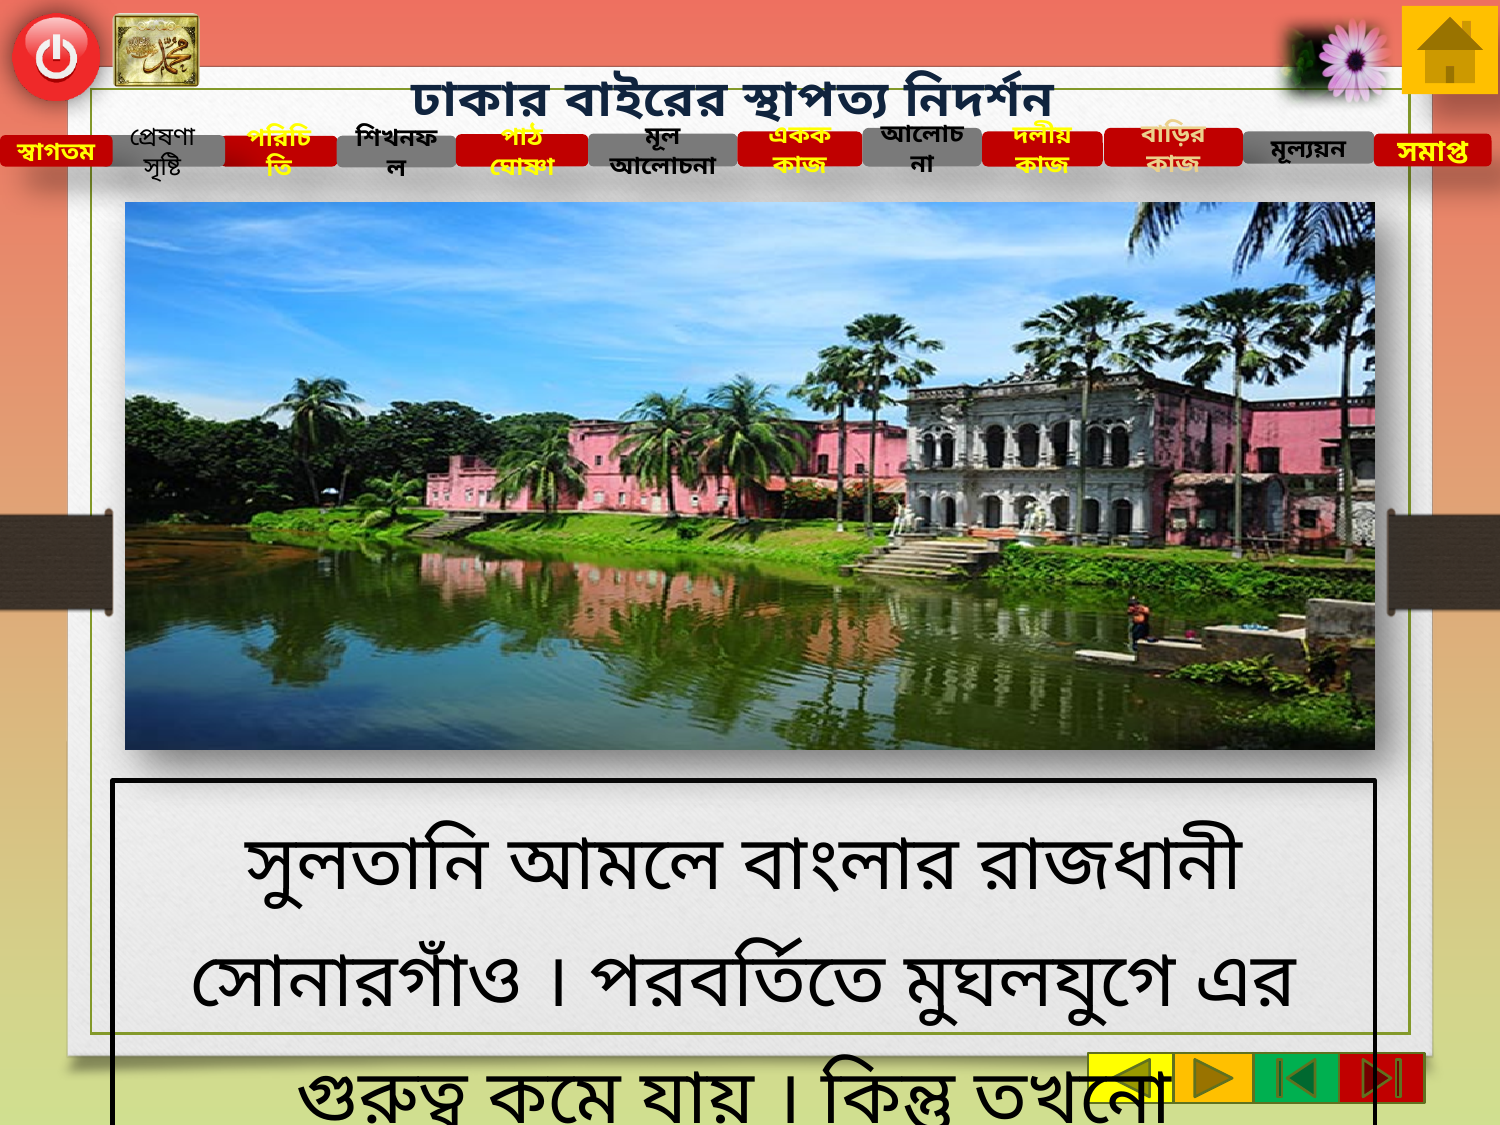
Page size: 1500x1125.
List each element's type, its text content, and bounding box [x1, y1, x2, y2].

text_box ঢাকার বাইরের স্থাপত্য নিদর্শন [199, 58, 1280, 134]
text_box সুলতানি আমলে বাংলার রাজধানী সোনারগাঁও । পরবর্তিতে মুঘলযুগে এর গুরুত্ব কমে যায় । কিন্তু তখনো [112, 780, 1375, 1125]
picture [0, 0, 1500, 1125]
picture [278, 167, 287, 172]
picture [1280, 90, 1408, 135]
